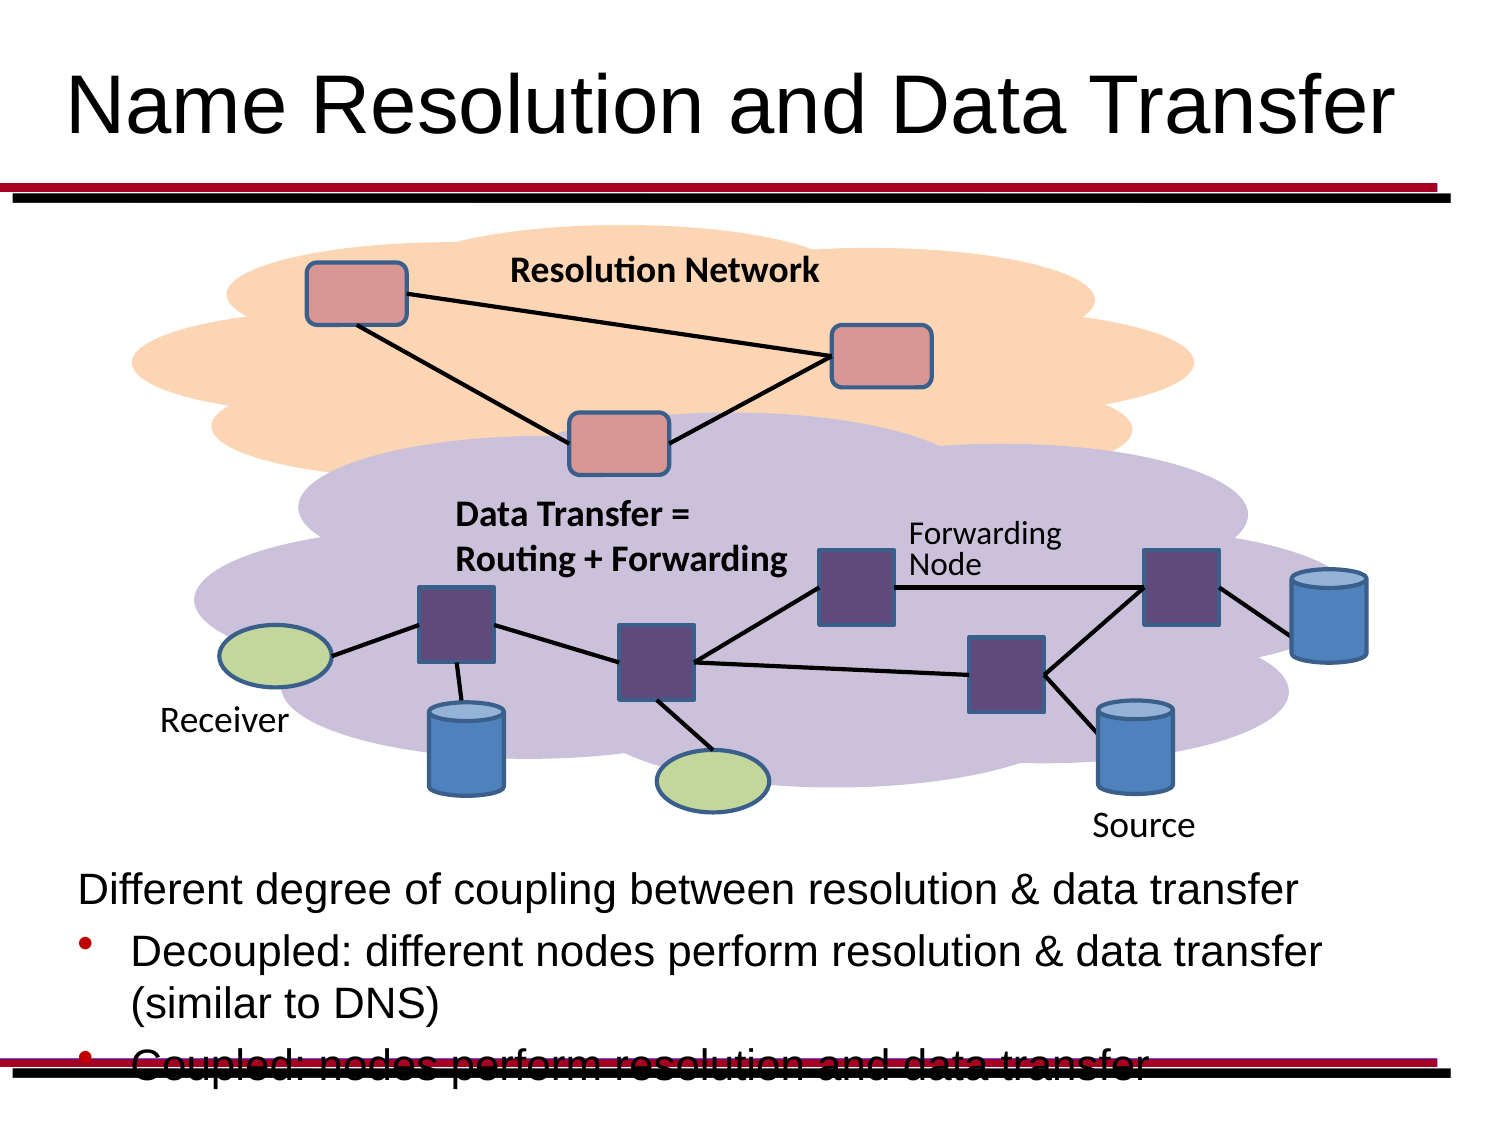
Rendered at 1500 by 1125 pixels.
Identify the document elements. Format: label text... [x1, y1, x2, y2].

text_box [131, 224, 1195, 501]
list Different degree of coupling between resolution & data transfer Decoupled: different nodes perform resolution & data transfer (similar to DNS) Coupled: nodes perform resolution and data transfer [62, 852, 1463, 1101]
title Name Resolution and Data Transfer [49, 0, 1426, 201]
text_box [143, 262, 1367, 813]
text_box Source [1077, 821, 1211, 853]
